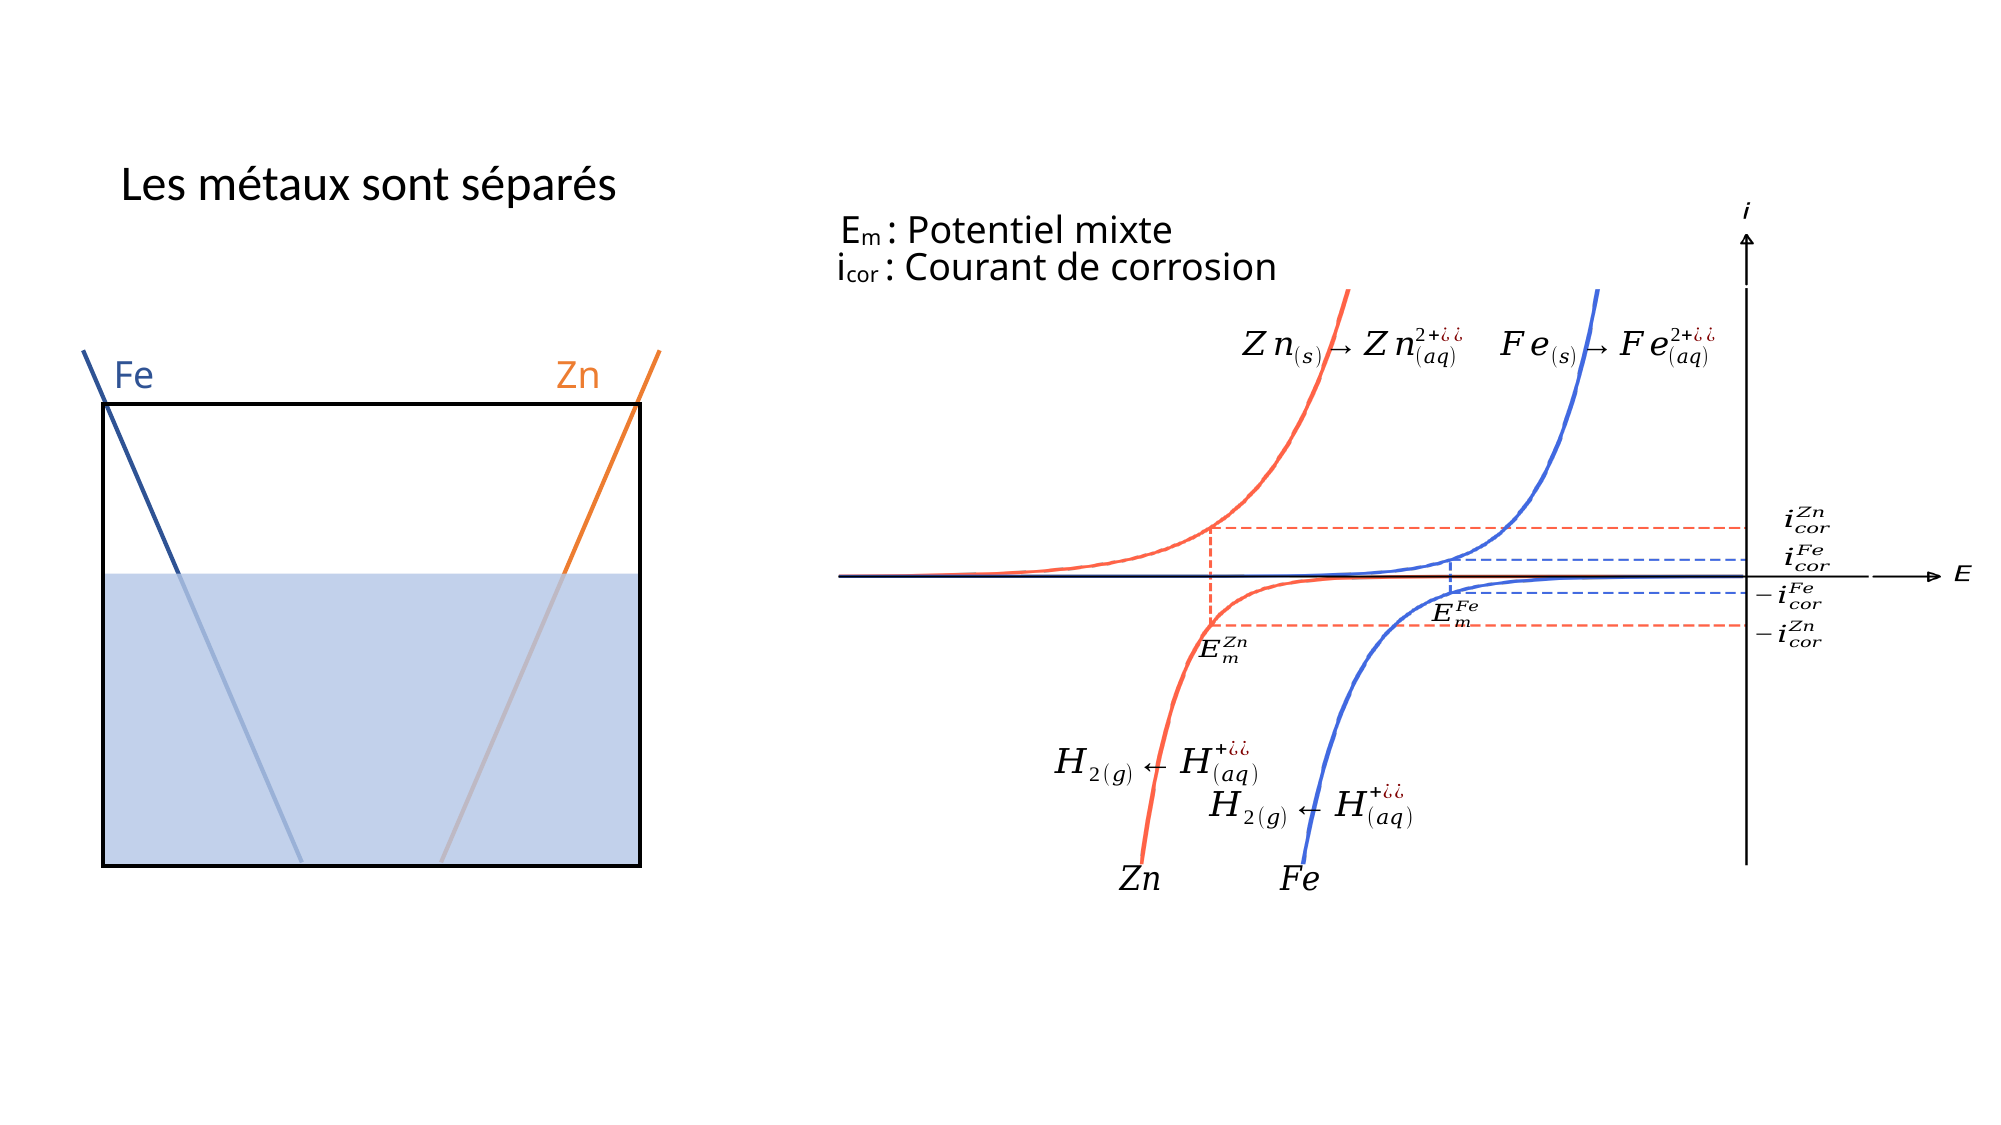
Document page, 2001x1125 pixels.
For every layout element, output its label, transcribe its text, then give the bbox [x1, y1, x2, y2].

text_box Les métaux sont séparés [106, 143, 1197, 219]
picture [673, 199, 2000, 946]
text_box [83, 346, 660, 866]
